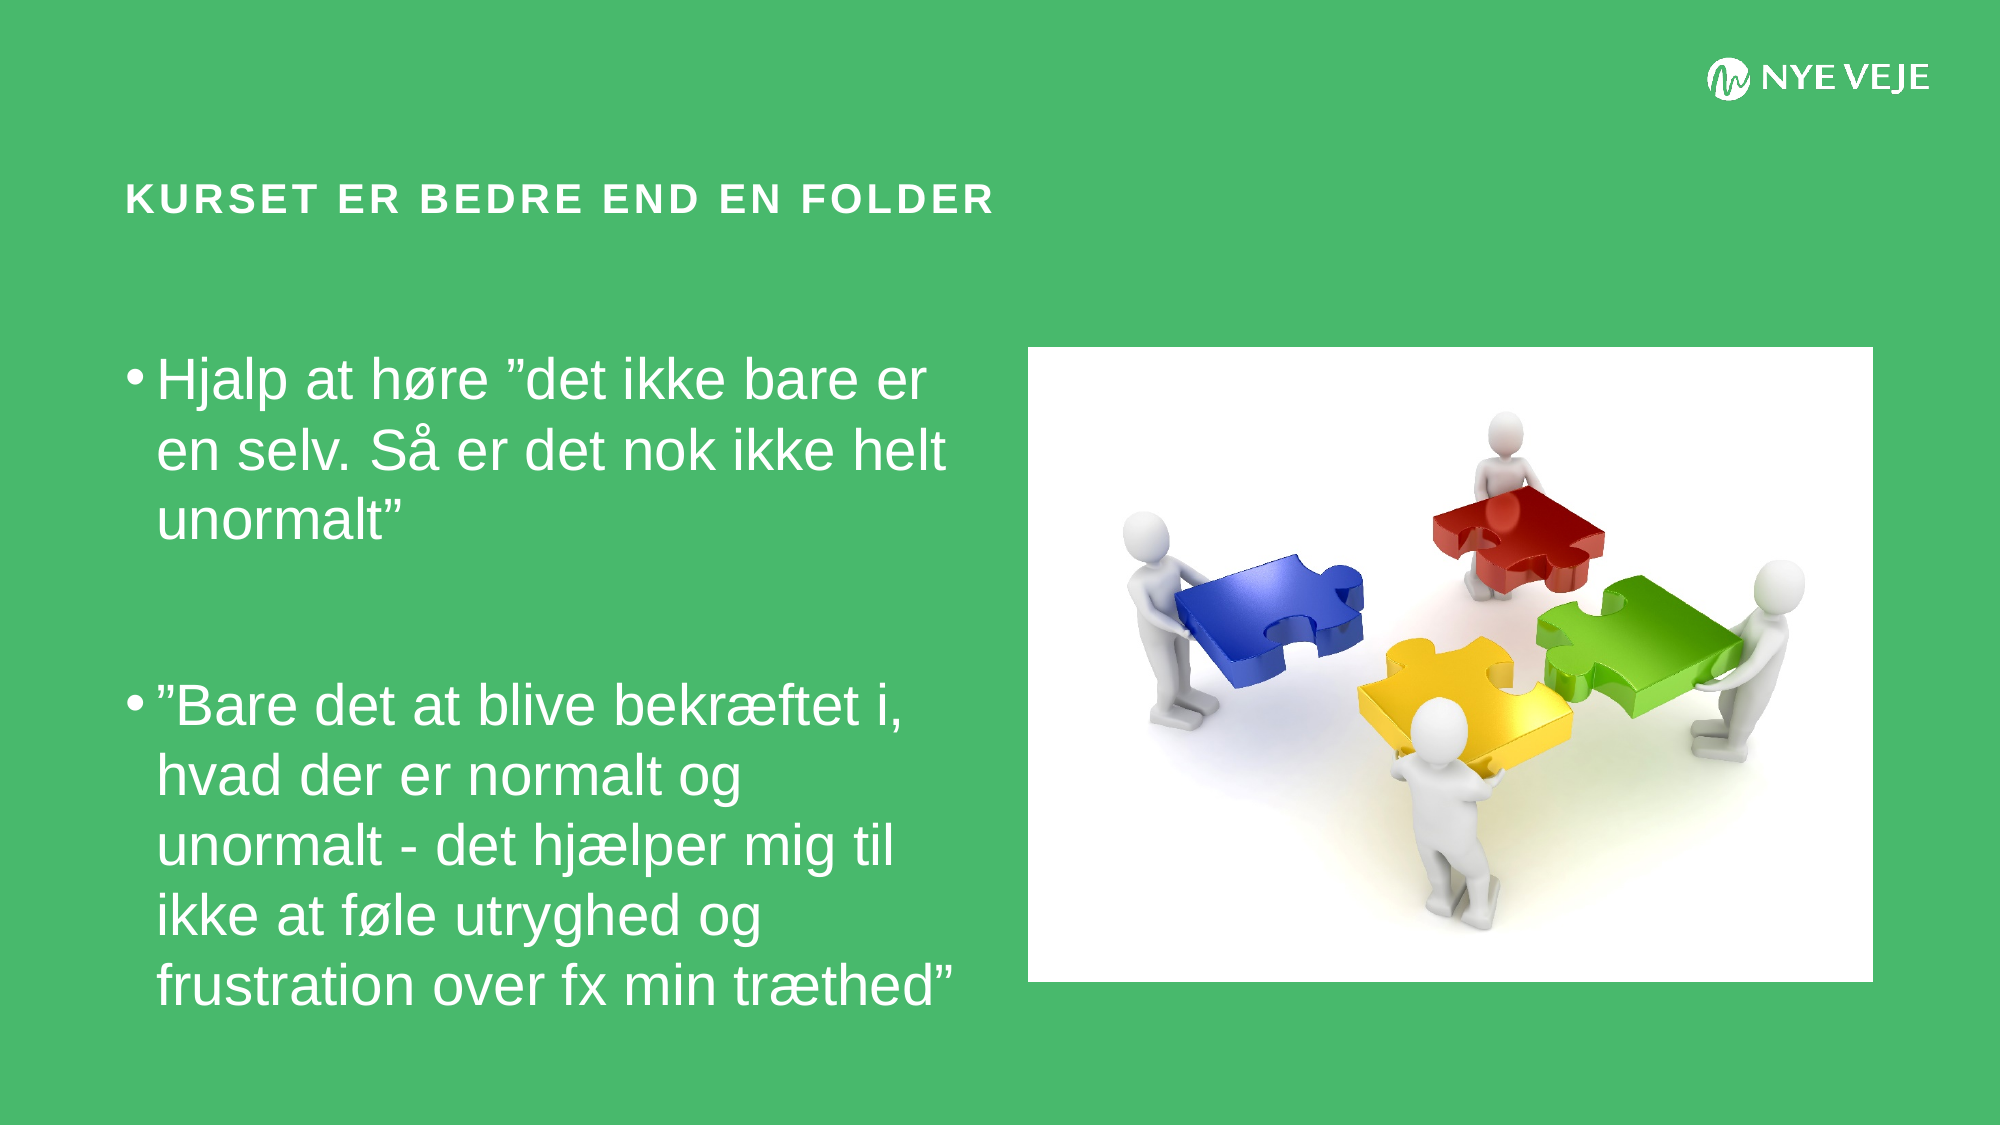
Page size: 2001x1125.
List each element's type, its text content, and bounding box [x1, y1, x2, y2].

title Kurset er bedre end en folder [124, 58, 1873, 223]
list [1028, 347, 1873, 982]
picture [1653, 0, 1981, 154]
list Hjalp at høre ”det ikke bare er en selv. Så er det nok ikke helt unormalt” ”Bare det at blive bekræftet i, hvad der er normalt og unormalt - det hjælper mig til ikke at føle utryghed og frustration over fx min træthed” [125, 268, 970, 1061]
